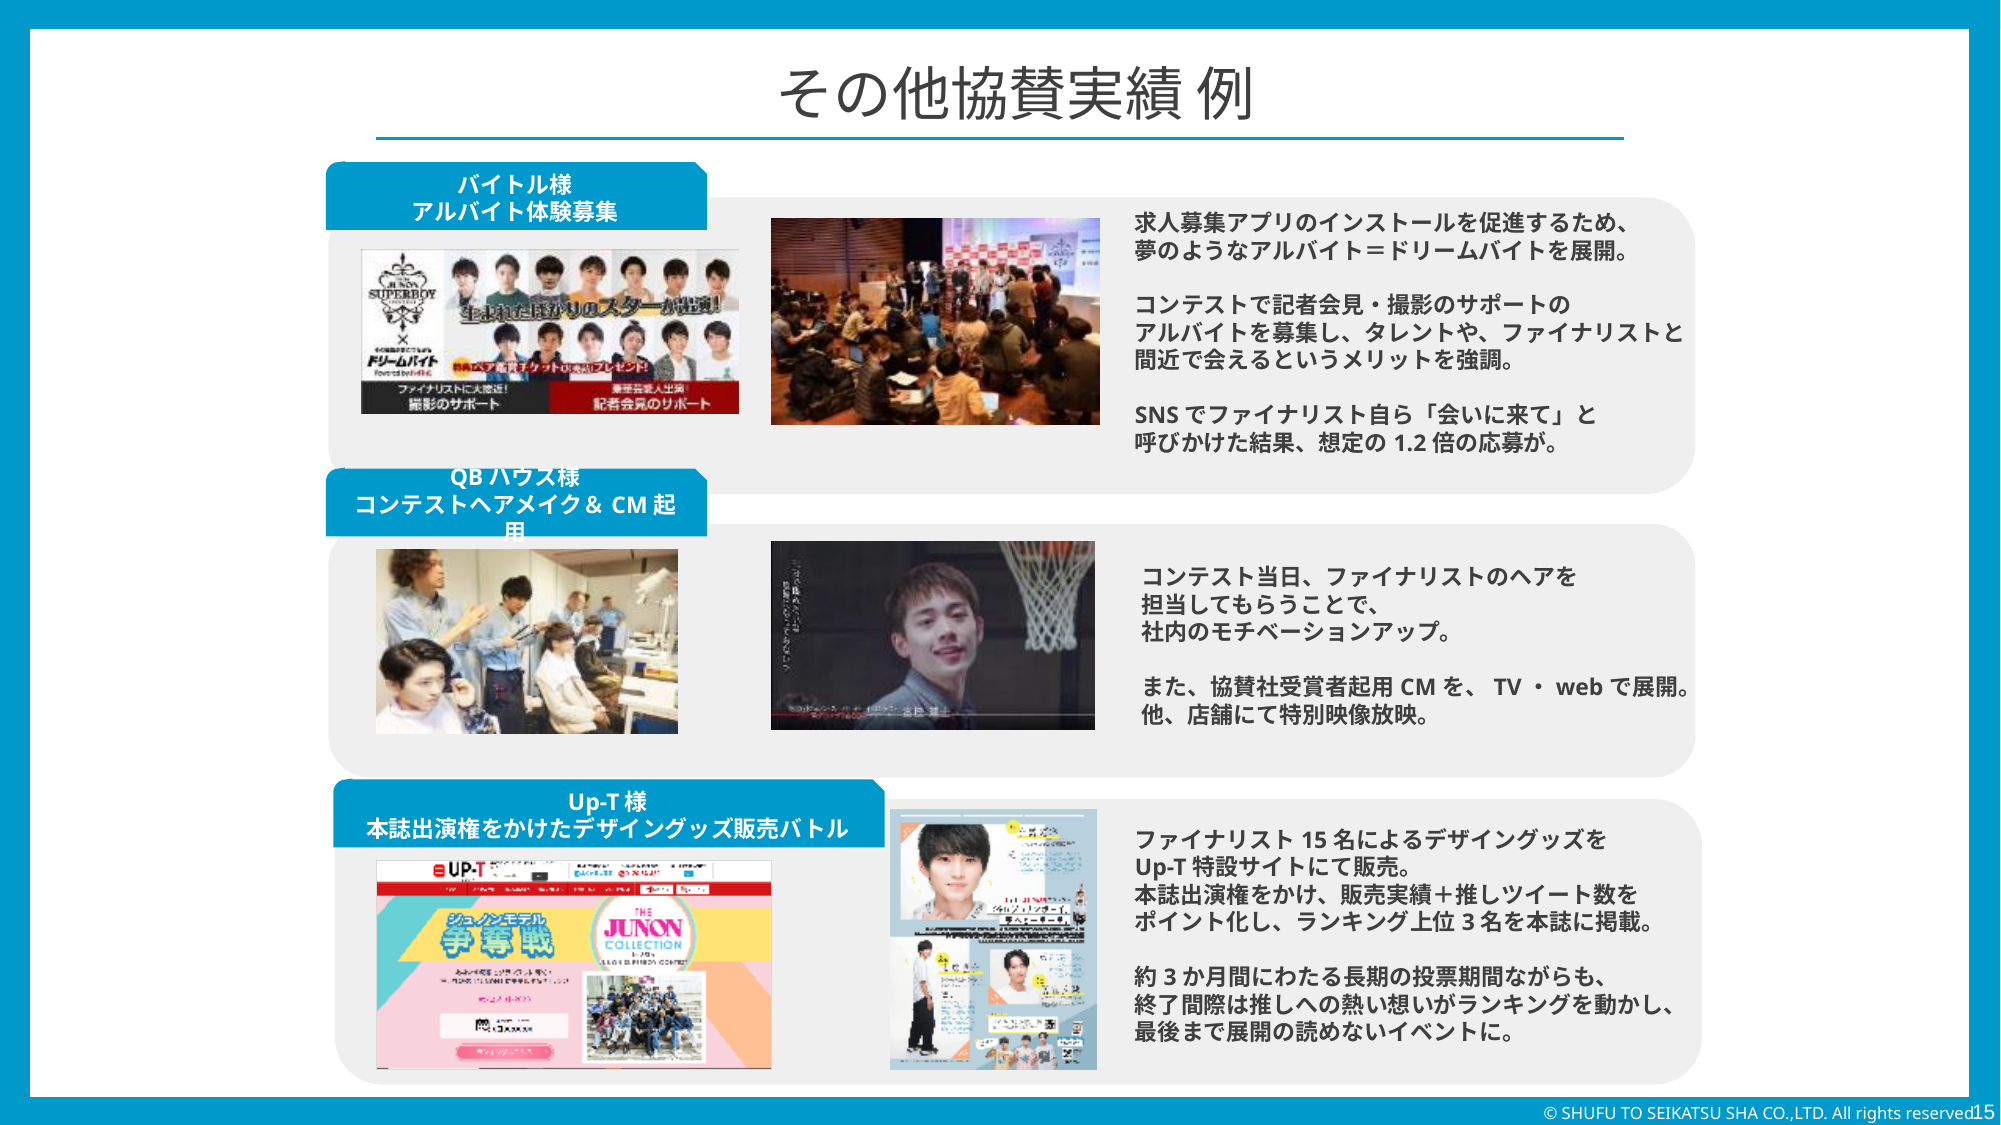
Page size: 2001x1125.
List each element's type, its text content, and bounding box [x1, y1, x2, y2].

picture [771, 218, 1101, 425]
picture [376, 859, 772, 1070]
slide_number 15 [1953, 1090, 2000, 1095]
text_box [334, 799, 1702, 1085]
text_box その他協賛実績 例 [339, 49, 1661, 135]
picture [361, 248, 739, 414]
text_box Up-T様 本誌出演権をかけたデザイングッズ販売バトル [335, 781, 883, 846]
picture [890, 808, 1097, 1070]
text_box © SHUFU TO SEIKATSU SHA CO.,LTD. All rights reserved. [1528, 1095, 2000, 1125]
text_box ファイナリスト15名によるデザイングッズを Up-T特設サイトにて販売。 本誌出演権をかけ、販売実績＋推しツイート数を ポイント化し、ランキング上位3名を本誌に掲載。 約3か月間にわたる長期の投票期間ながらも、 終了間際は推しへの熱い想いがランキングを動かし、 最後まで展開の読めないイベントに。 [1133, 825, 1711, 1046]
text_box QBハウス様 コンテストヘアメイク＆CM起用 [328, 470, 705, 535]
picture [376, 549, 678, 734]
text_box バイトル様 アルバイト体験募集 [328, 164, 705, 228]
text_box [328, 197, 1677, 495]
text_box [328, 523, 1696, 778]
text_box コンテスト当日、ファイナリストのヘアを 担当してもらうことで、 社内のモチベーションアップ。 また、協賛社受賞者起用CMを、TV・webで展開。 他、店舗にて特別映像放映。 [1140, 562, 1703, 756]
text_box 求人募集アプリのインストールを促進するため、 夢のようなアルバイト＝ドリームバイトを展開。 コンテストで記者会見・撮影のサポートの アルバイトを募集し、タレントや、ファイナリストと 間近で会えるというメリットを強調。 SNSでファイナリスト自ら「会いに来て」と 呼びかけた結果、想定の1.2倍の応募が。 [1133, 208, 1696, 484]
picture [771, 541, 1095, 731]
